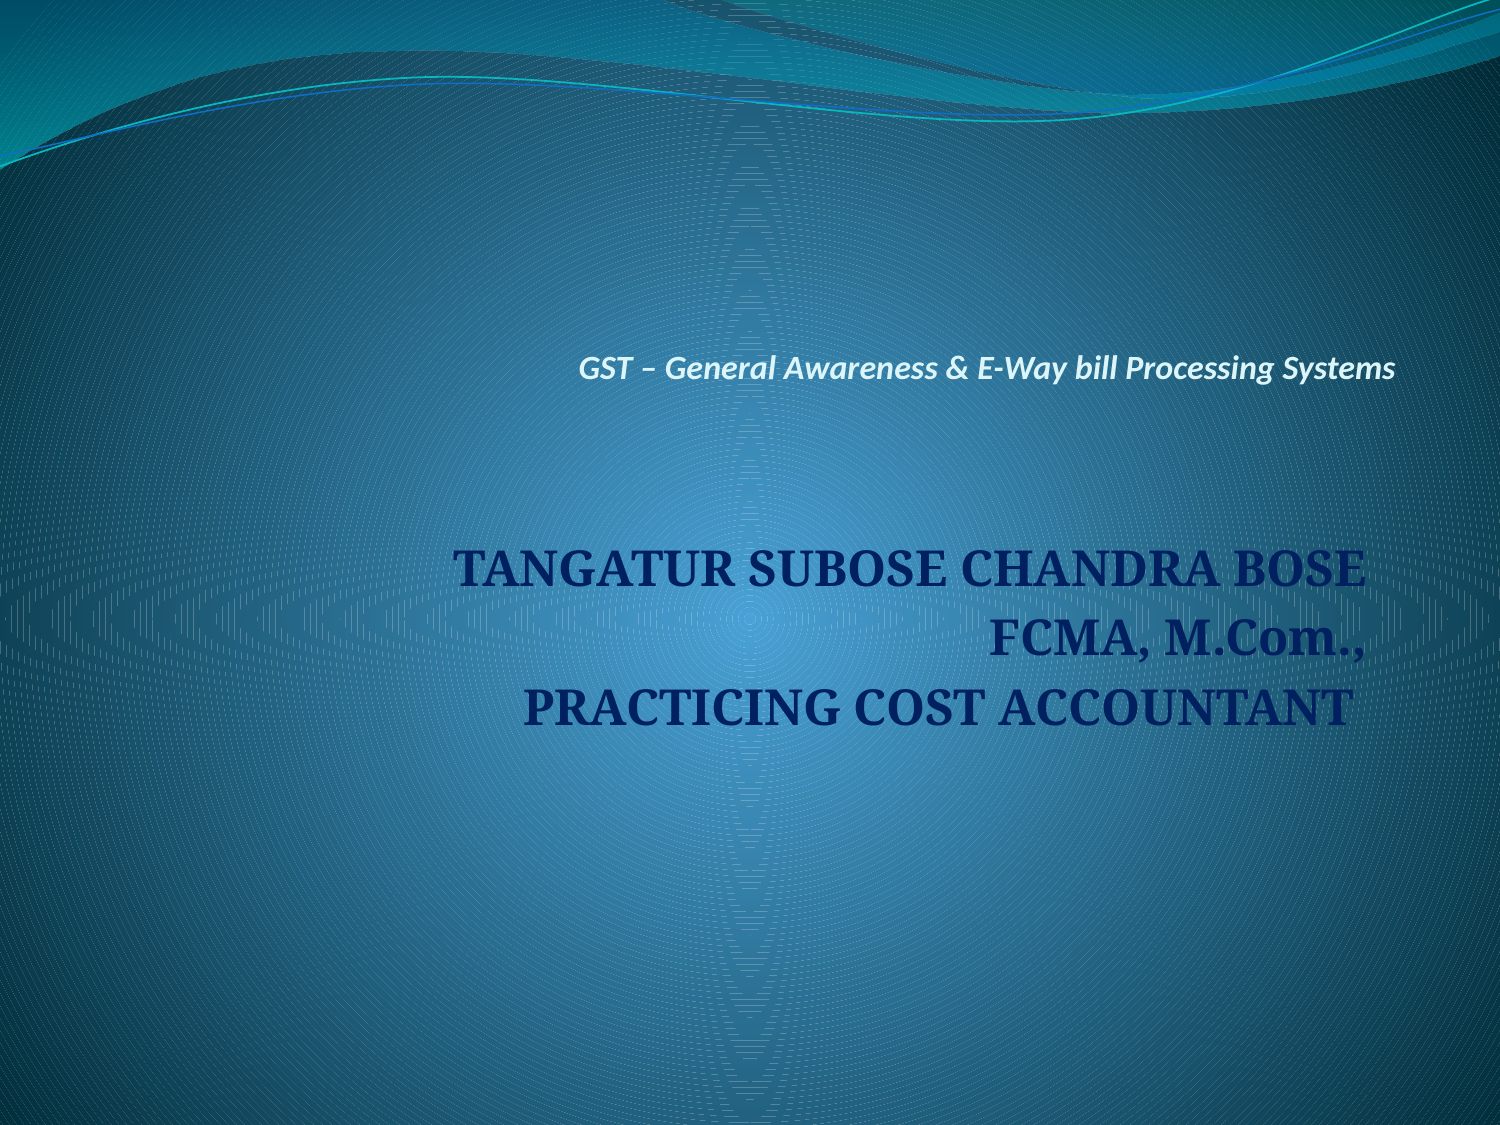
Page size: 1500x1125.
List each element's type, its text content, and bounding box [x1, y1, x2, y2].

title GST – General Awareness & E-Way bill Processing Systems [125, 249, 1400, 438]
subtitle TANGATUR SUBOSE CHANDRA BOSE FCMA, M.Com., PRACTICING COST ACCOUNTANT [87, 529, 1376, 818]
